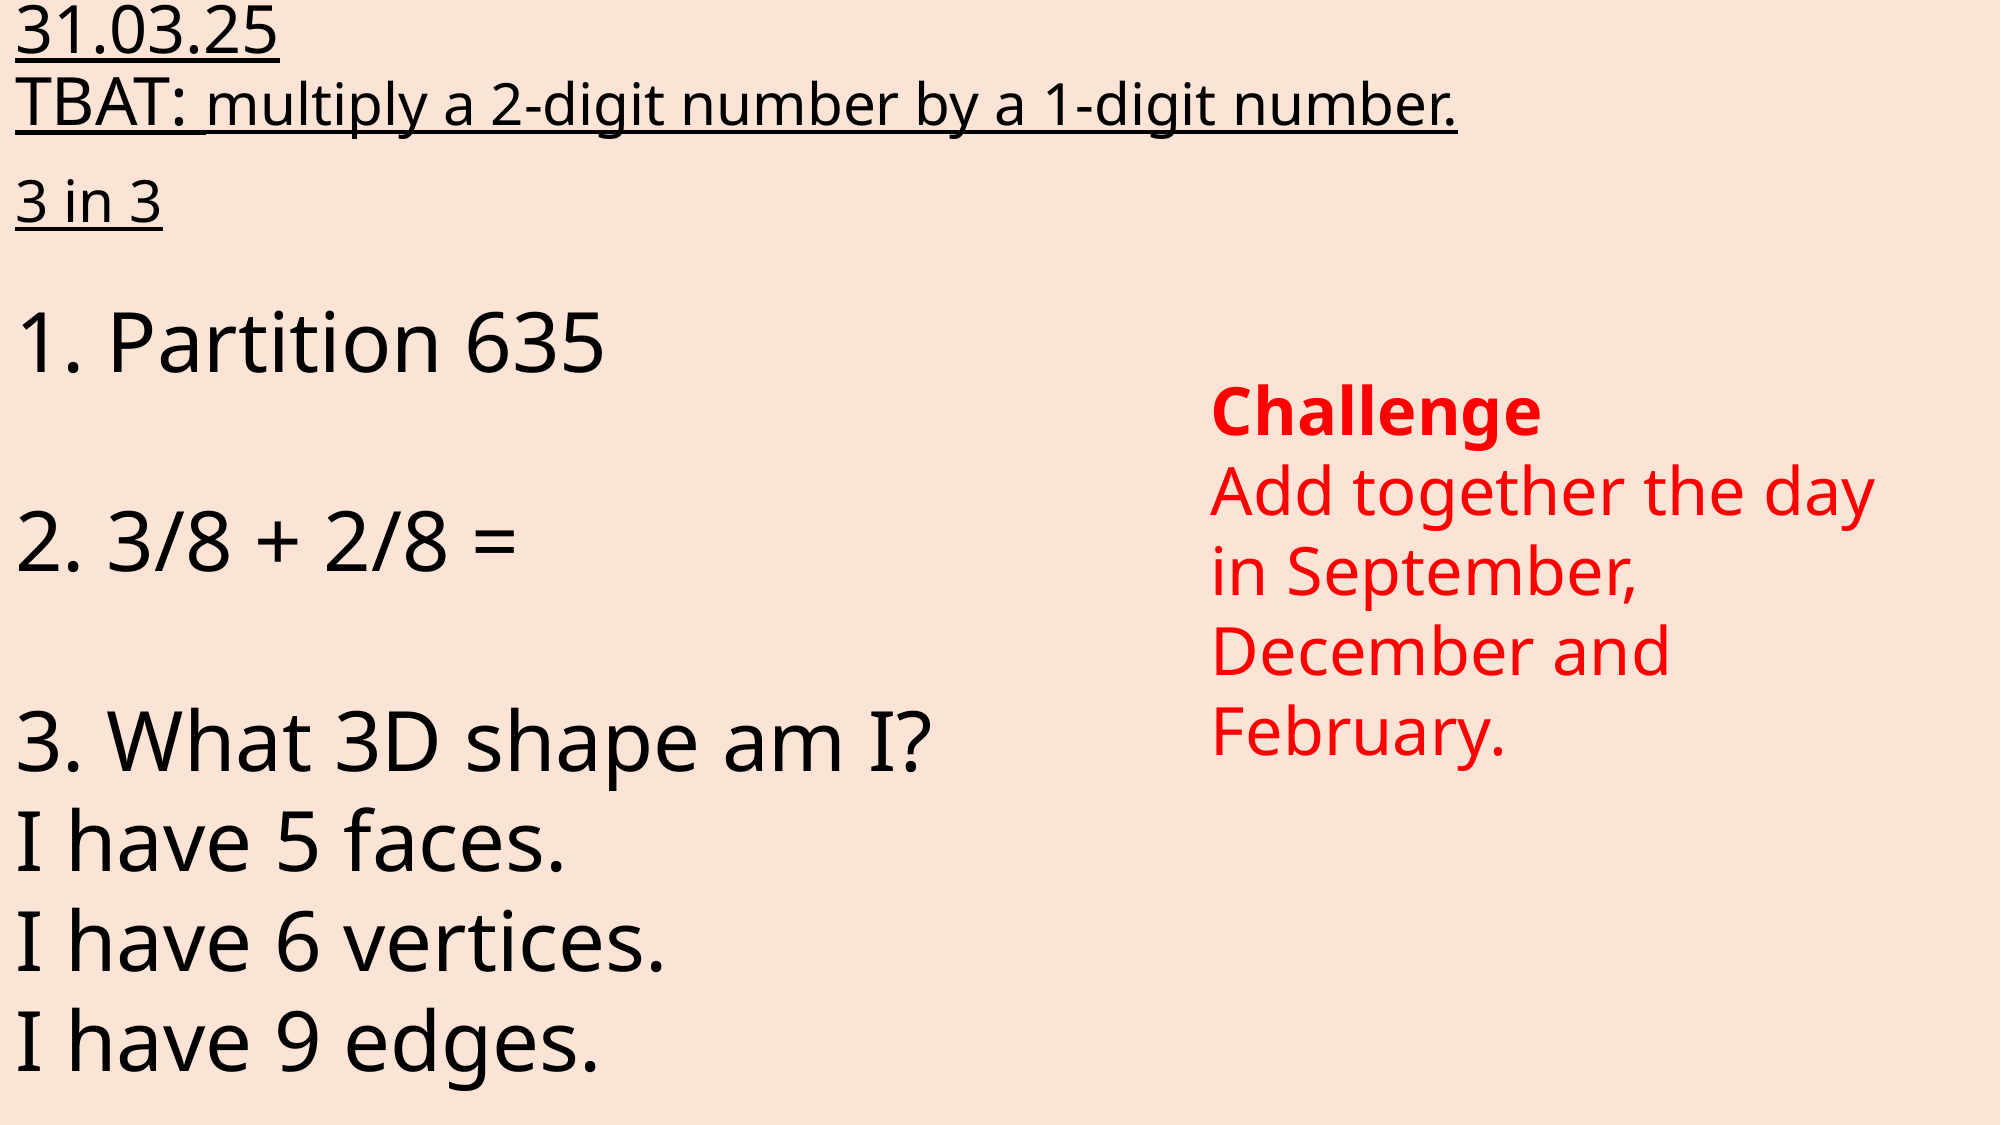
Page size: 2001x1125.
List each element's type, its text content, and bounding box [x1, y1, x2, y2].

title 31.03.25 TBAT: multiply a 2-digit number by a 1-digit number. [0, 0, 2000, 338]
text_box Partition 635 3/8 + 2/8 = What 3D shape am I? I have 5 faces. I have 6 vertices. I have 9 edges. [0, 281, 1076, 1125]
text_box Challenge Add together the day in September, December and February. [1195, 361, 1908, 776]
text_box 3 in 3 [0, 156, 450, 242]
